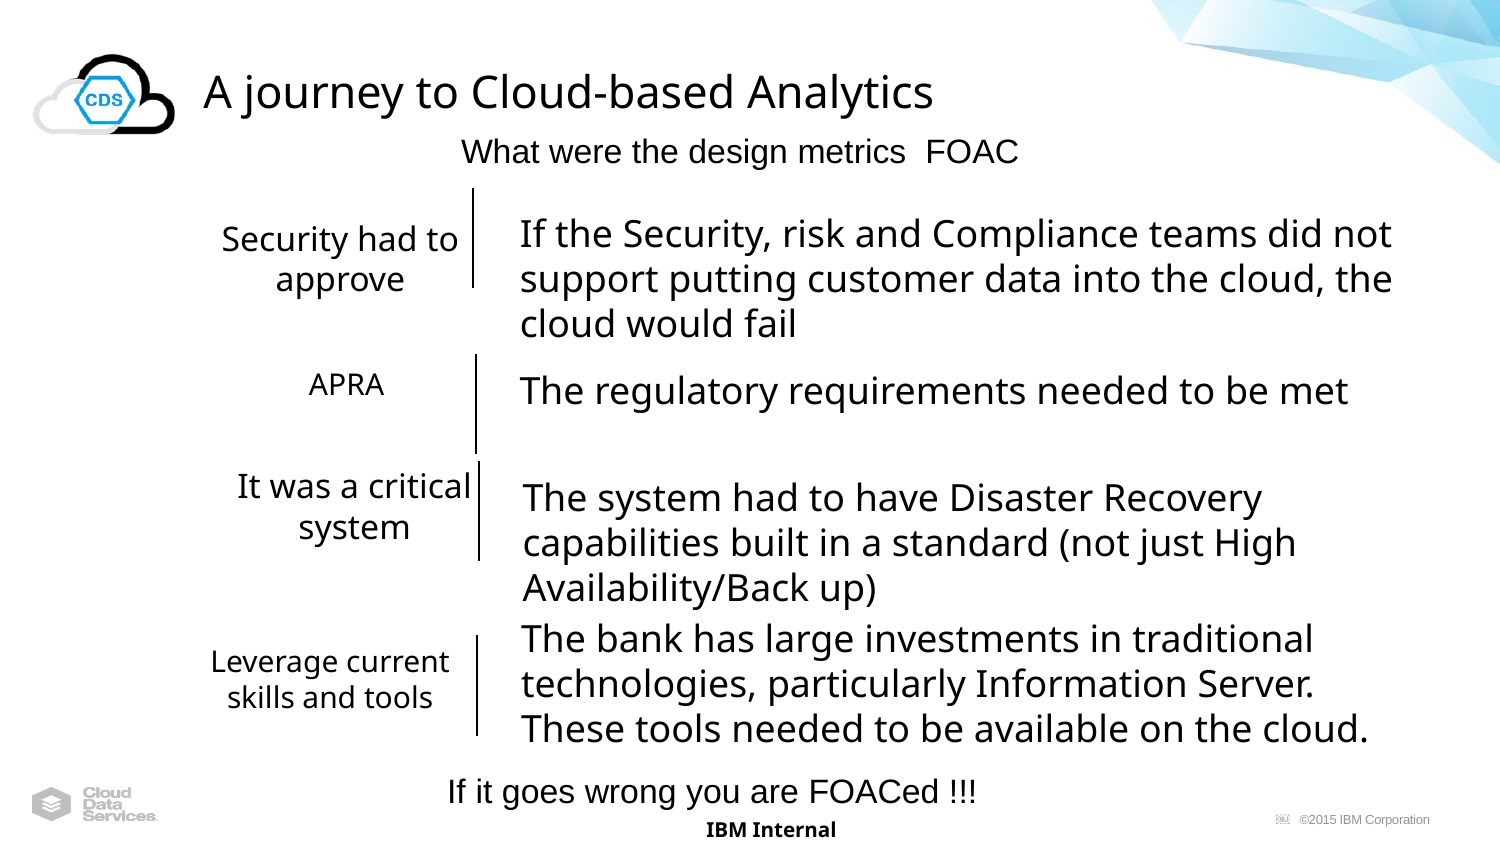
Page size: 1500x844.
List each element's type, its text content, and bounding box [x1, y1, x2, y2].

text_box If it goes wrong you are FOACed !!! [447, 758, 1041, 824]
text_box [179, 614, 1405, 752]
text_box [203, 460, 1407, 615]
text_box What were the design metrics FOAC [461, 115, 1055, 184]
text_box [199, 353, 1404, 455]
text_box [179, 187, 1465, 381]
picture [0, 0, 1500, 844]
title A journey to Cloud-based Analytics [188, 59, 1394, 128]
